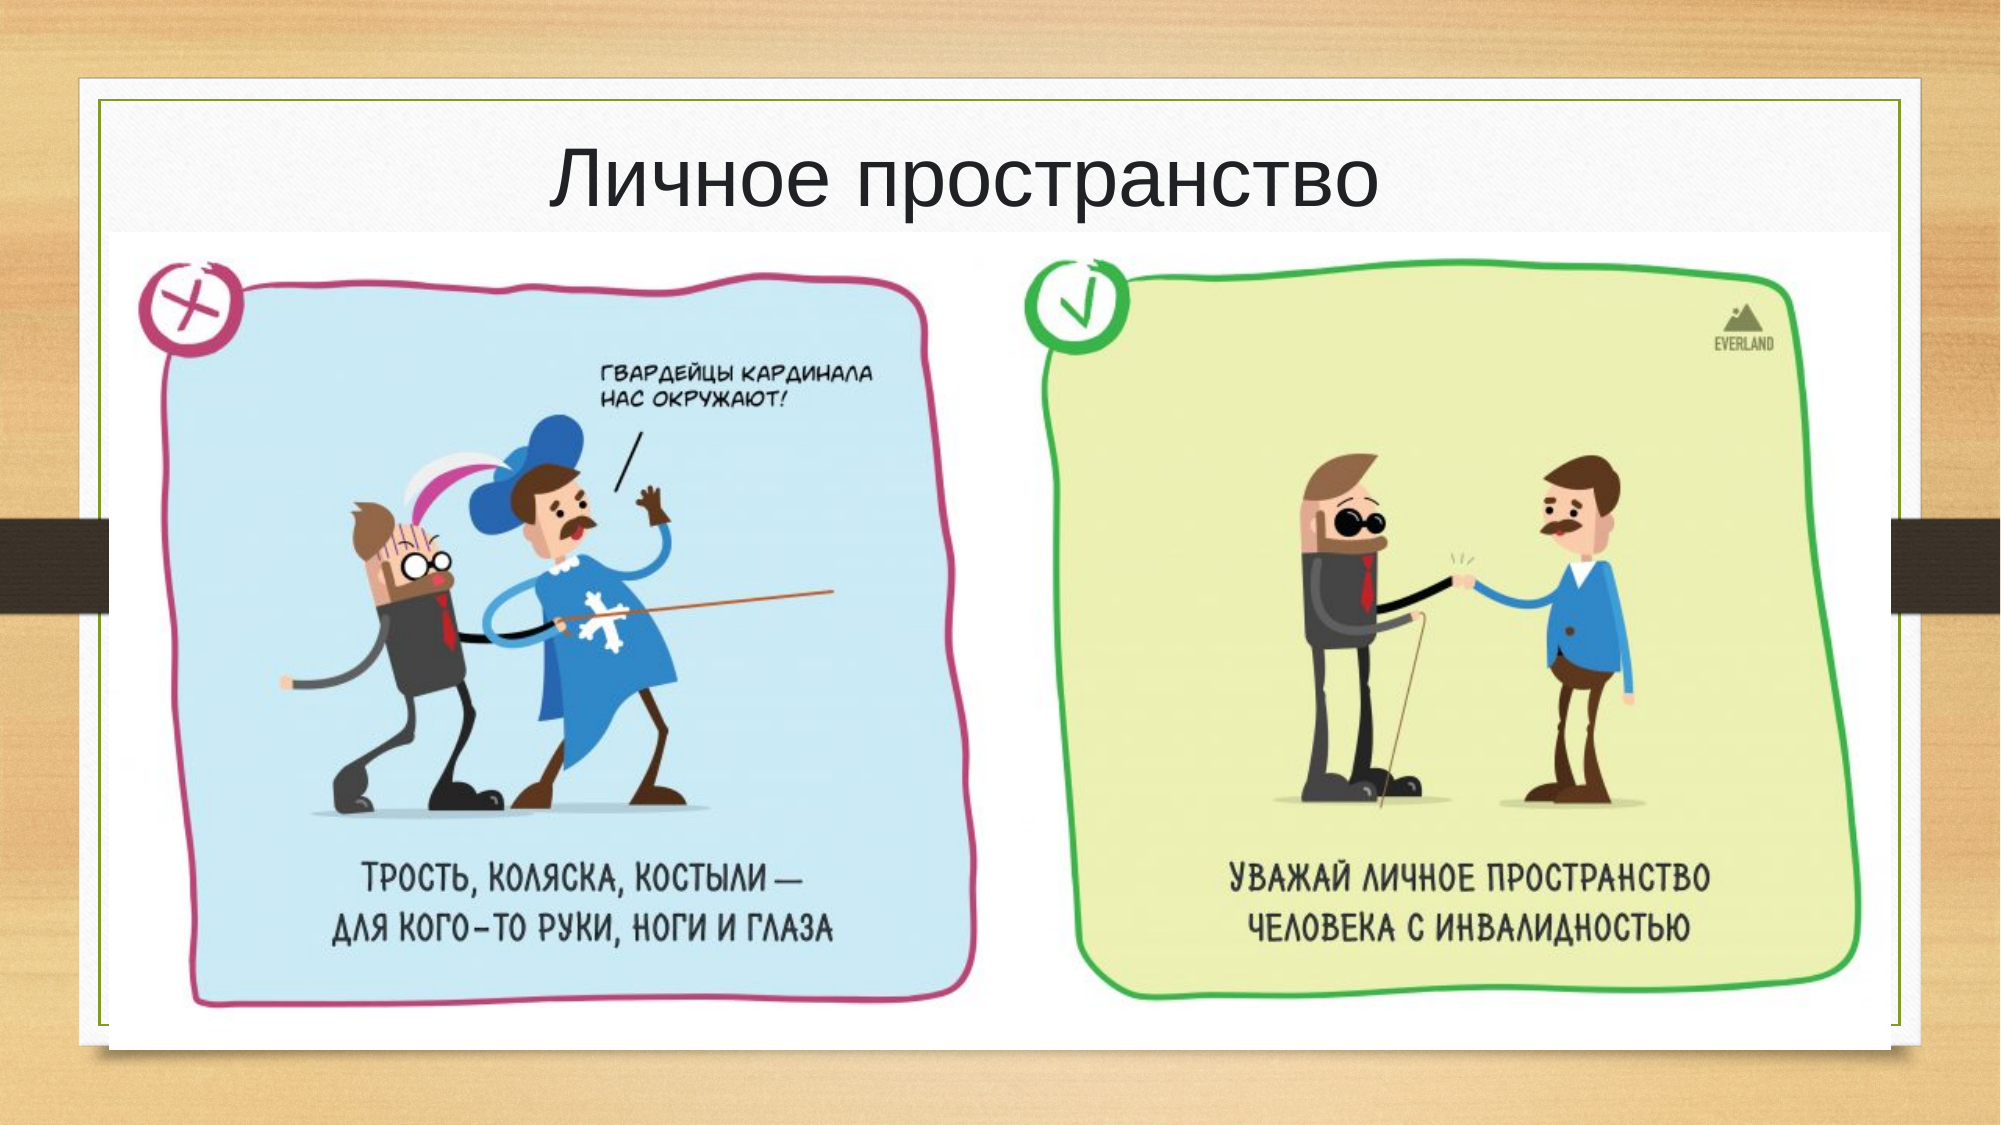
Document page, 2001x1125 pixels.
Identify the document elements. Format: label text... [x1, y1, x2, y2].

text_box Личное пространство [465, 116, 1466, 231]
picture [0, 0, 2001, 1125]
